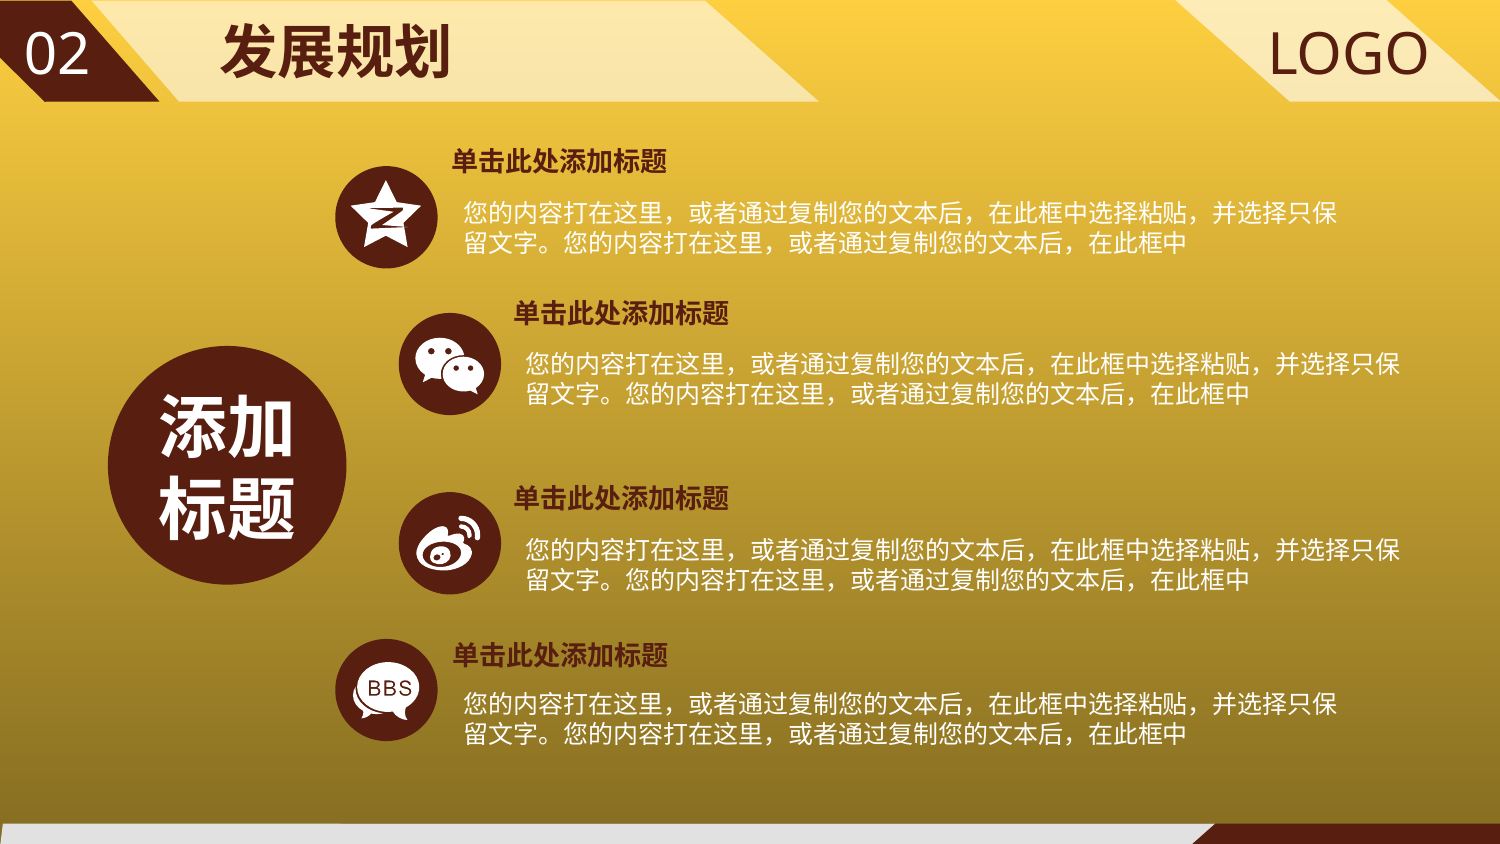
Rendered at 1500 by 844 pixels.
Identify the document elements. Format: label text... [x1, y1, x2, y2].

text_box [0, 0, 80, 69]
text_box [398, 312, 502, 416]
text_box 单击此处添加标题 [502, 476, 748, 520]
text_box LOGO [1252, 8, 1445, 94]
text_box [335, 166, 438, 269]
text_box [398, 492, 502, 595]
text_box [1195, 822, 1500, 844]
text_box [1279, 50, 1500, 103]
text_box [35, 38, 162, 103]
text_box [0, 822, 1218, 844]
text_box 您的内容打在这里，或者通过复制您的文本后，在此框中选择粘贴，并选择只保留文字。您的内容打在这里，或者通过复制您的文本后，在此框中 [514, 528, 1419, 600]
text_box [1173, 0, 1398, 70]
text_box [107, 345, 347, 585]
text_box 单击此处添加标题 [440, 138, 686, 183]
text_box 单击此处添加标题 [502, 291, 748, 335]
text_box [335, 638, 438, 742]
text_box 您的内容打在这里，或者通过复制您的文本后，在此框中选择粘贴，并选择只保留文字。您的内容打在这里，或者通过复制您的文本后，在此框中 [452, 682, 1357, 754]
text_box 您的内容打在这里，或者通过复制您的文本后，在此框中选择粘贴，并选择只保留文字。您的内容打在这里，或者通过复制您的文本后，在此框中 [452, 191, 1357, 263]
text_box 发展规划 [204, 8, 468, 93]
text_box [89, 0, 822, 103]
text_box 您的内容打在这里，或者通过复制您的文本后，在此框中选择粘贴，并选择只保留文字。您的内容打在这里，或者通过复制您的文本后，在此框中 [514, 342, 1419, 414]
text_box 02 [9, 8, 106, 94]
text_box 单击此处添加标题 [441, 632, 686, 677]
